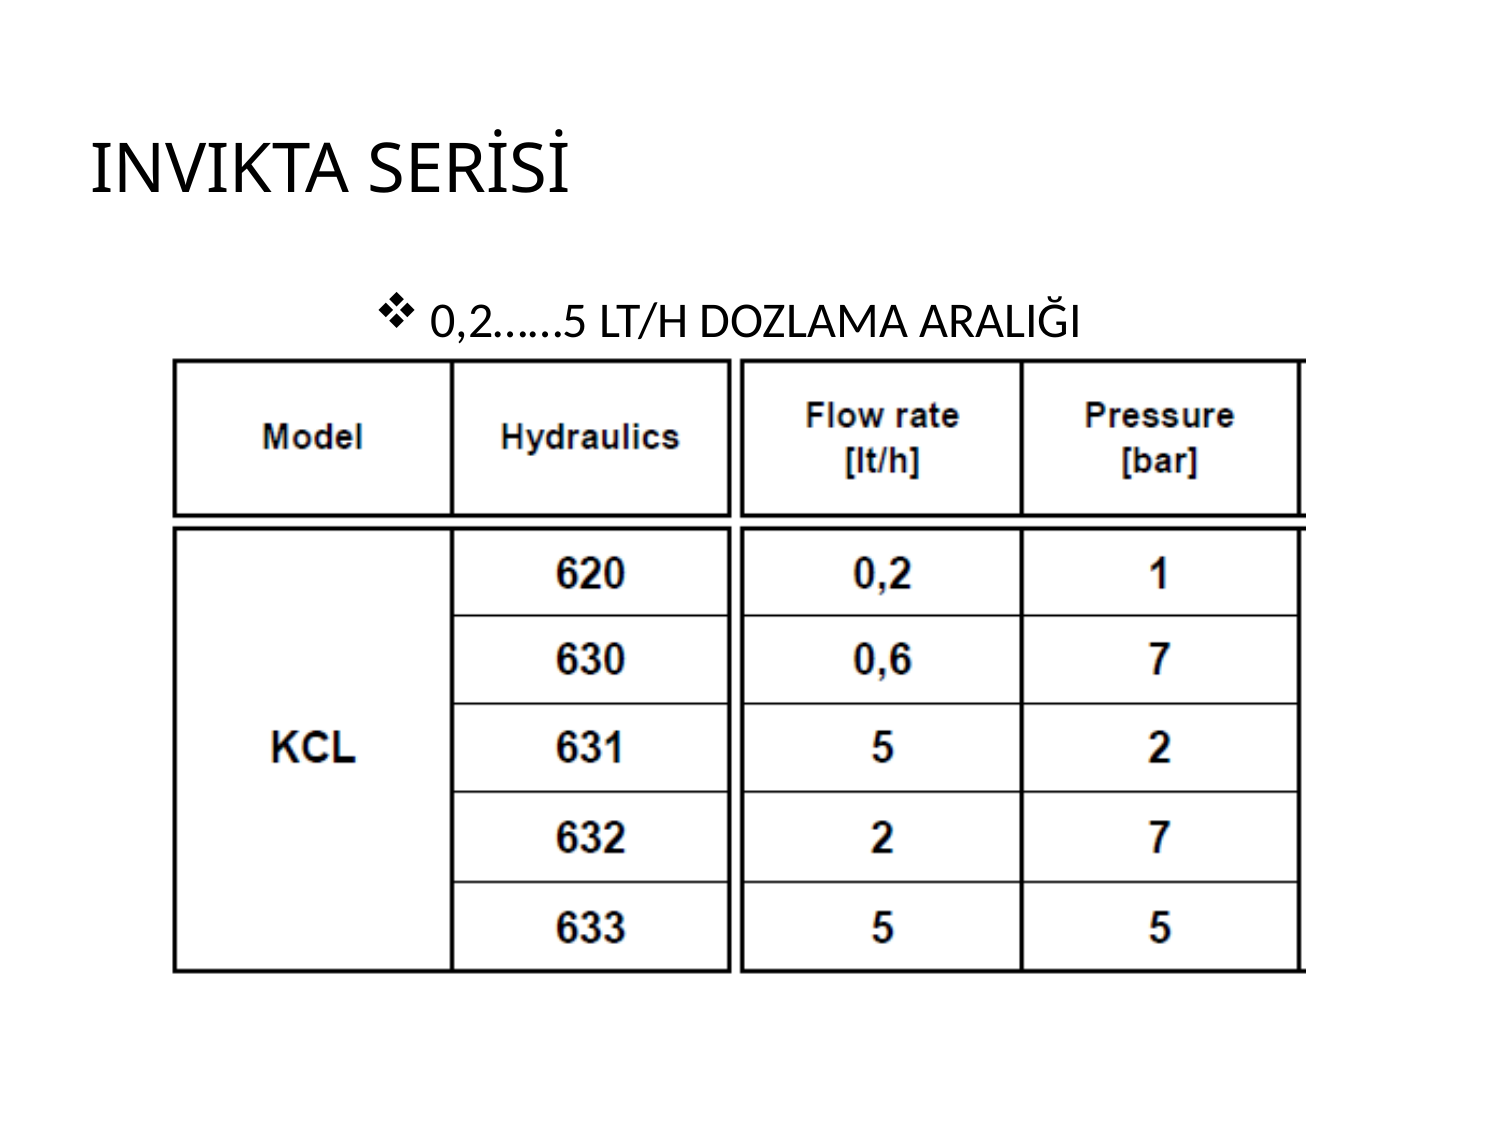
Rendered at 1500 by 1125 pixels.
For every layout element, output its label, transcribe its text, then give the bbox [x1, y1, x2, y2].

text_box 0,2……5 LT/H DOZLAMA ARALIĞI [359, 279, 1141, 355]
picture [171, 355, 1306, 976]
title INVIKTA SERİSİ [75, 78, 1425, 263]
